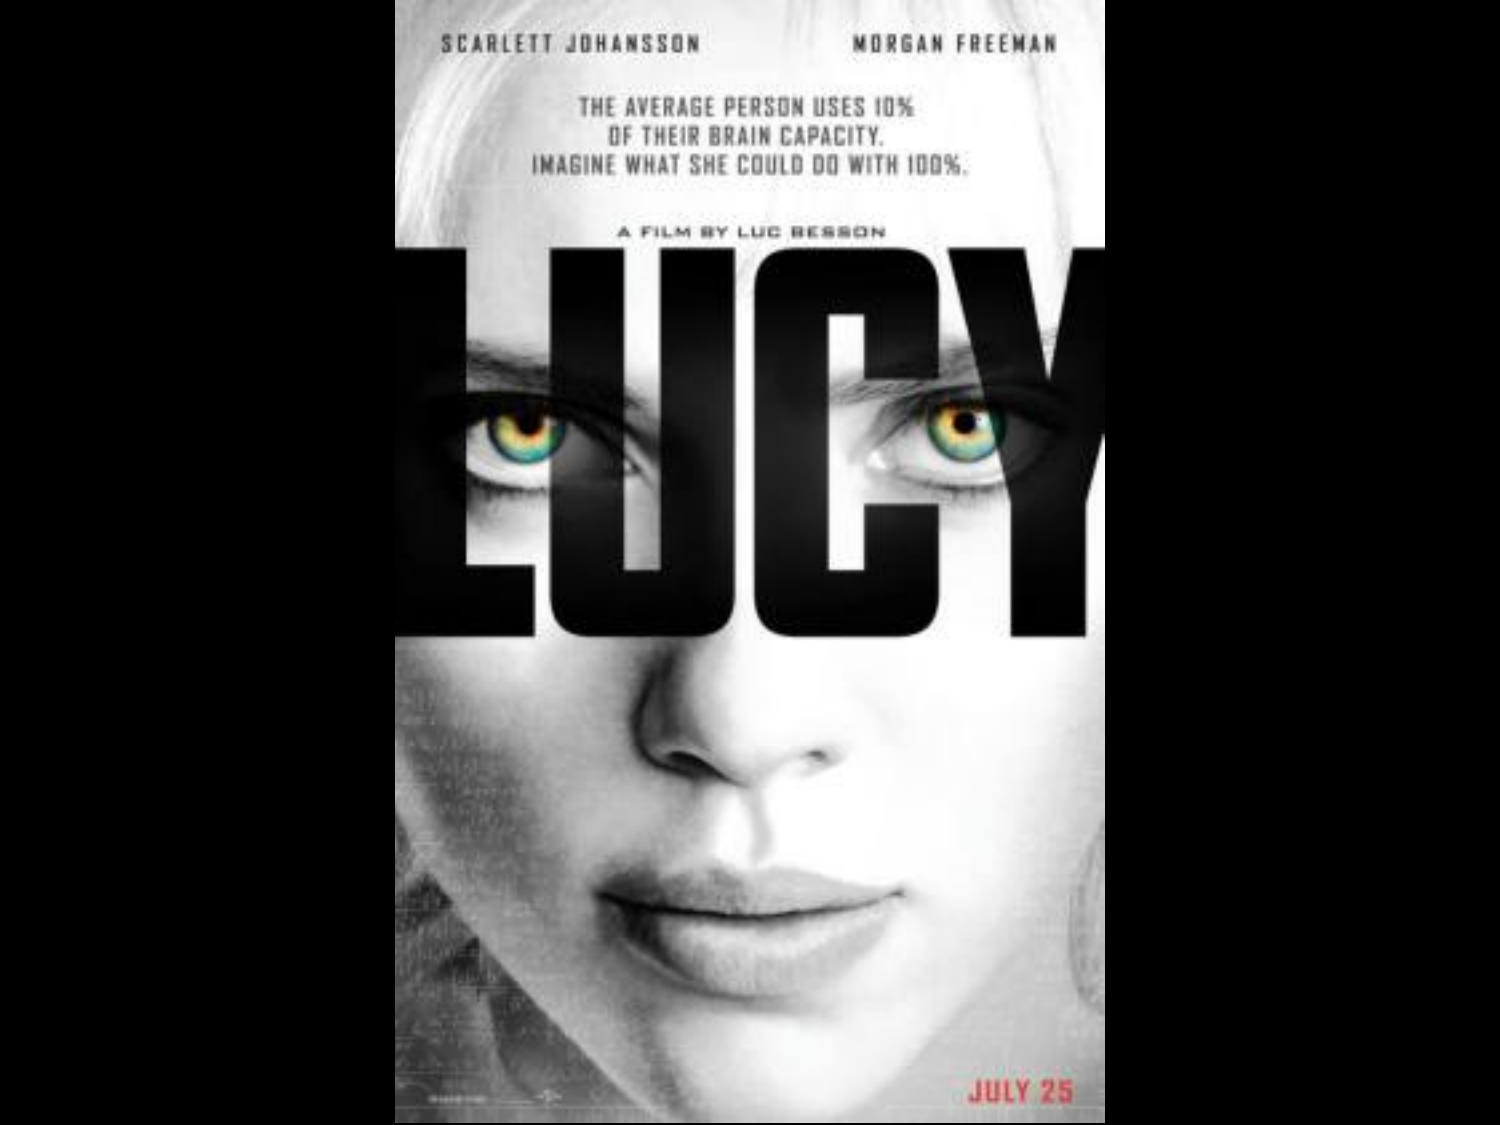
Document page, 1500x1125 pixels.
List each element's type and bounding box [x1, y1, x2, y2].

picture [395, 0, 1105, 1123]
